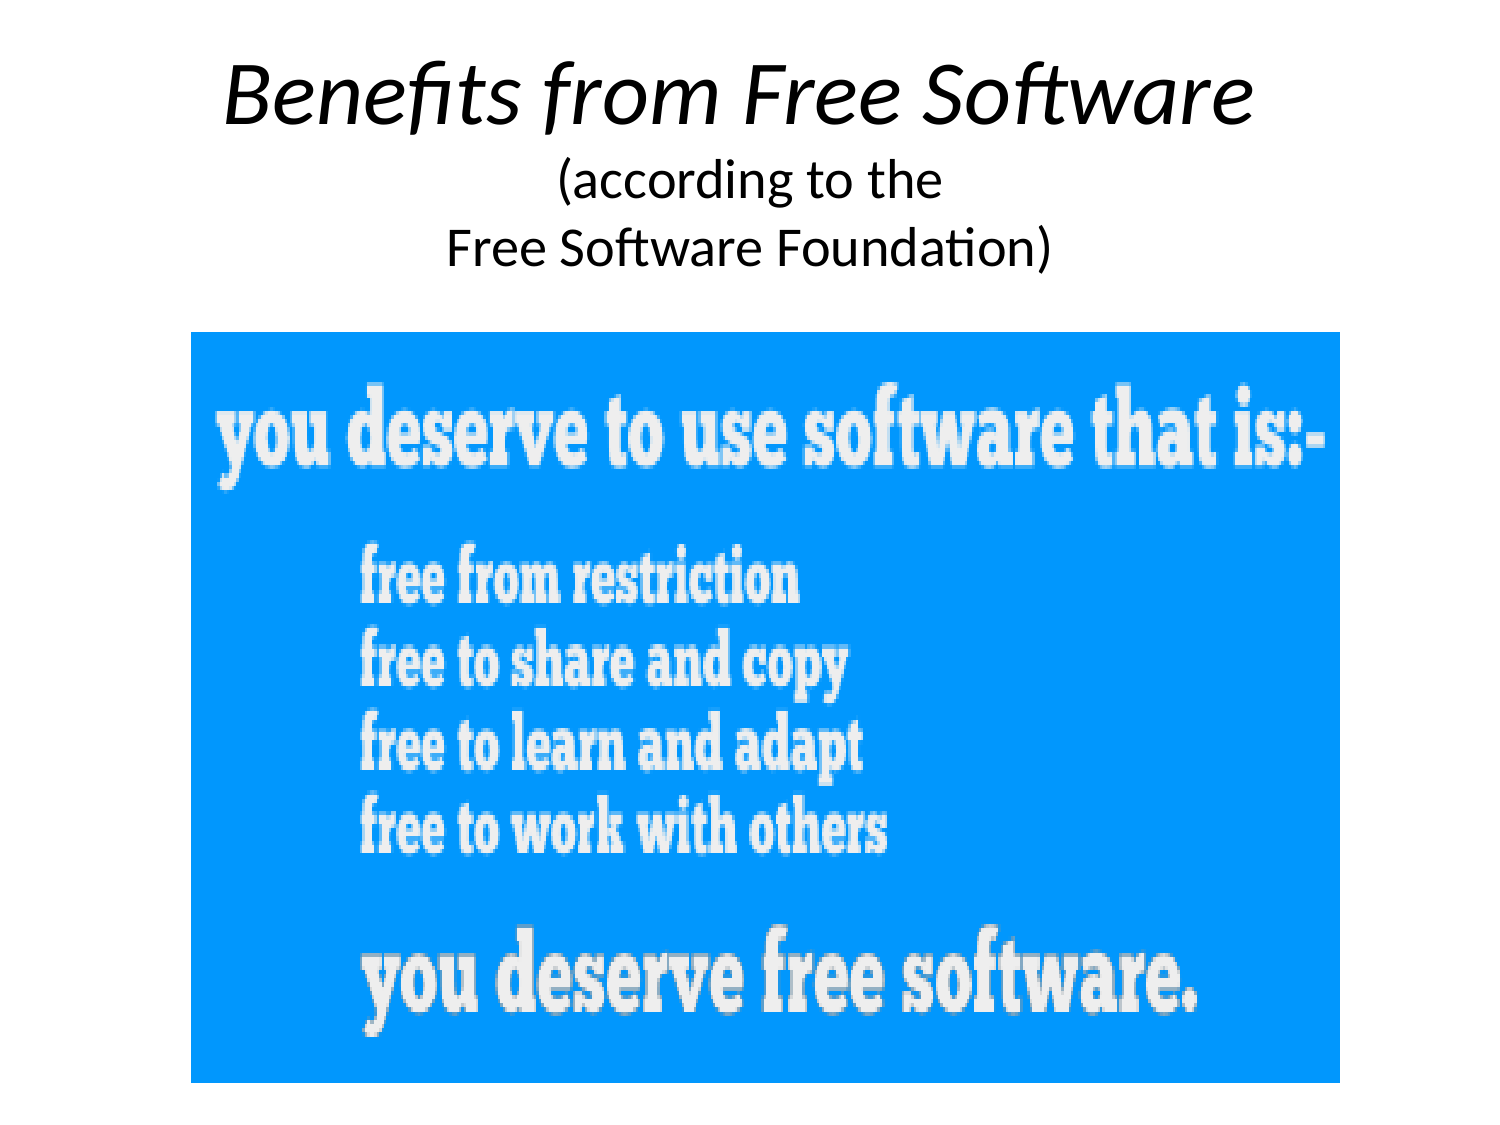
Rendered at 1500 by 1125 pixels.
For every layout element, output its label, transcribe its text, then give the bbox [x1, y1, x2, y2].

title Benefits from Free Software (according to the Free Software Foundation) [75, 15, 1425, 295]
picture [190, 331, 1340, 1083]
